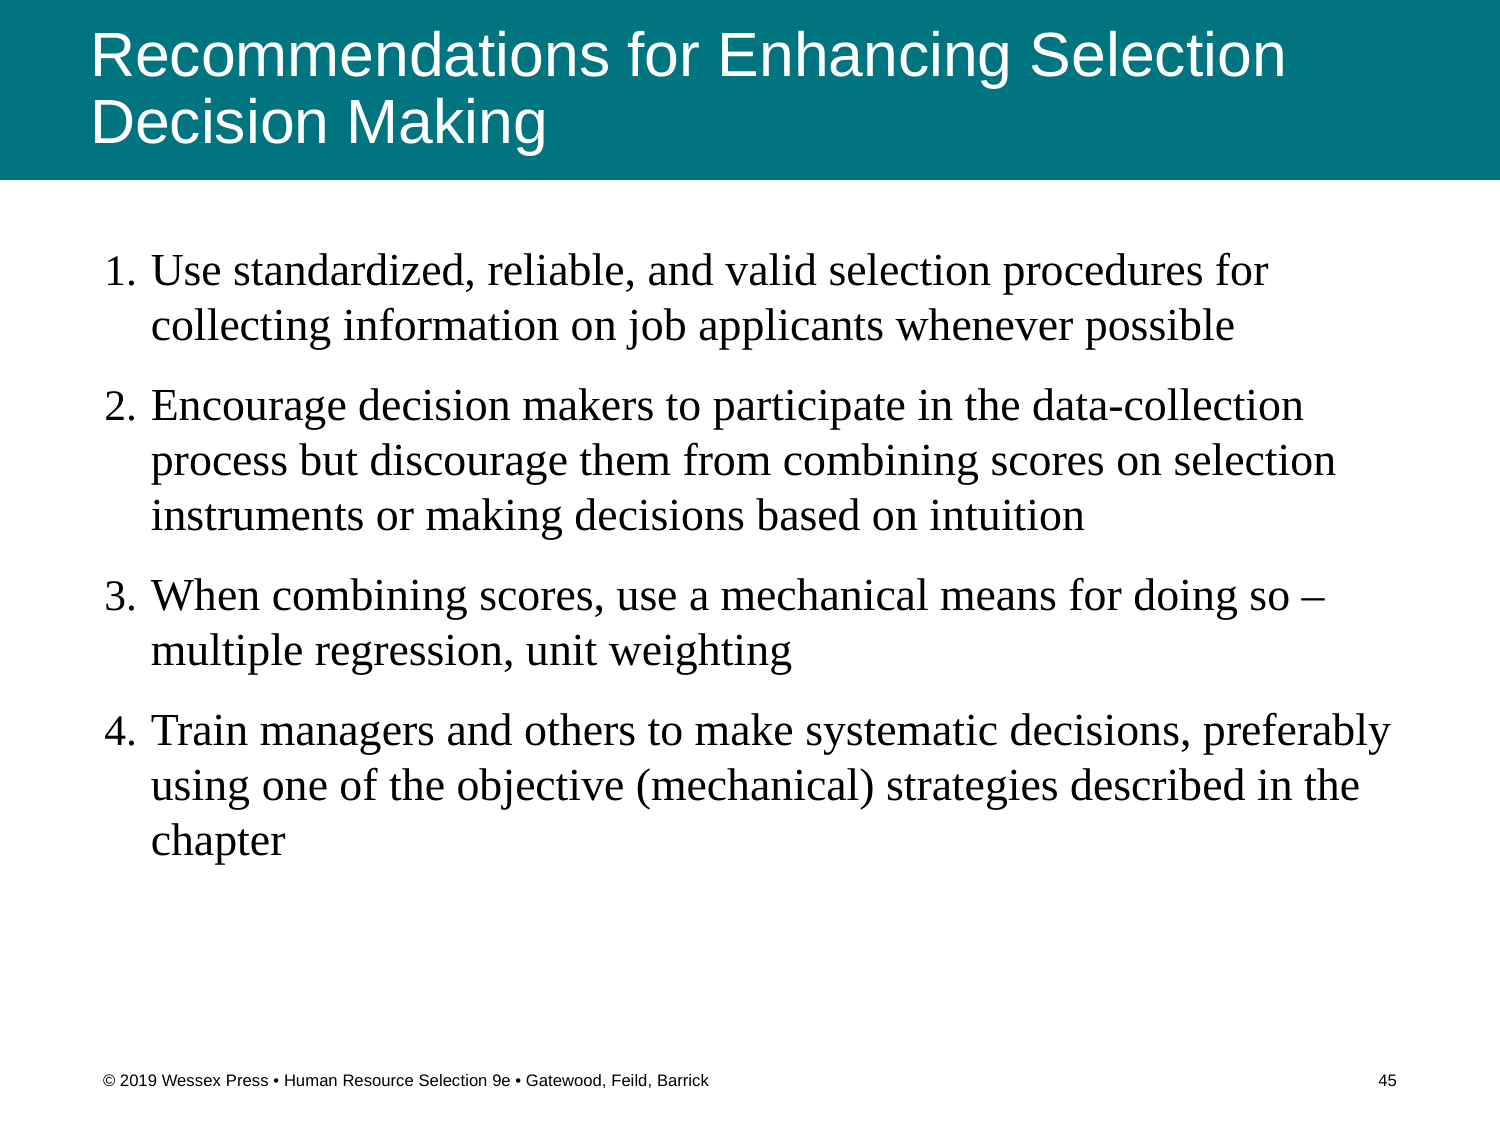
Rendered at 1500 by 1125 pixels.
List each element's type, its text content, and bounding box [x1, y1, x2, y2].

slide_number © 2019 Wessex Press • Human Resource Selection 9e • Gatewood, Feild, Barrick [103, 1052, 750, 1090]
list Use standardized, reliable, and valid selection procedures for collecting information on job applicants whenever possible Encourage decision makers to participate in the data-collection process but discourage them from combining scores on selection instruments or making decisions based on intuition When combining scores, use a mechanical means for doing so – multiple regression, unit weighting Train managers and others to make systematic decisions, preferably using one of the objective (mechanical) strategies described in the chapter [103, 239, 1397, 1012]
title Recommendations for Enhancing Selection Decision Making [0, 0, 1500, 180]
slide_number 45 [1059, 1052, 1397, 1090]
